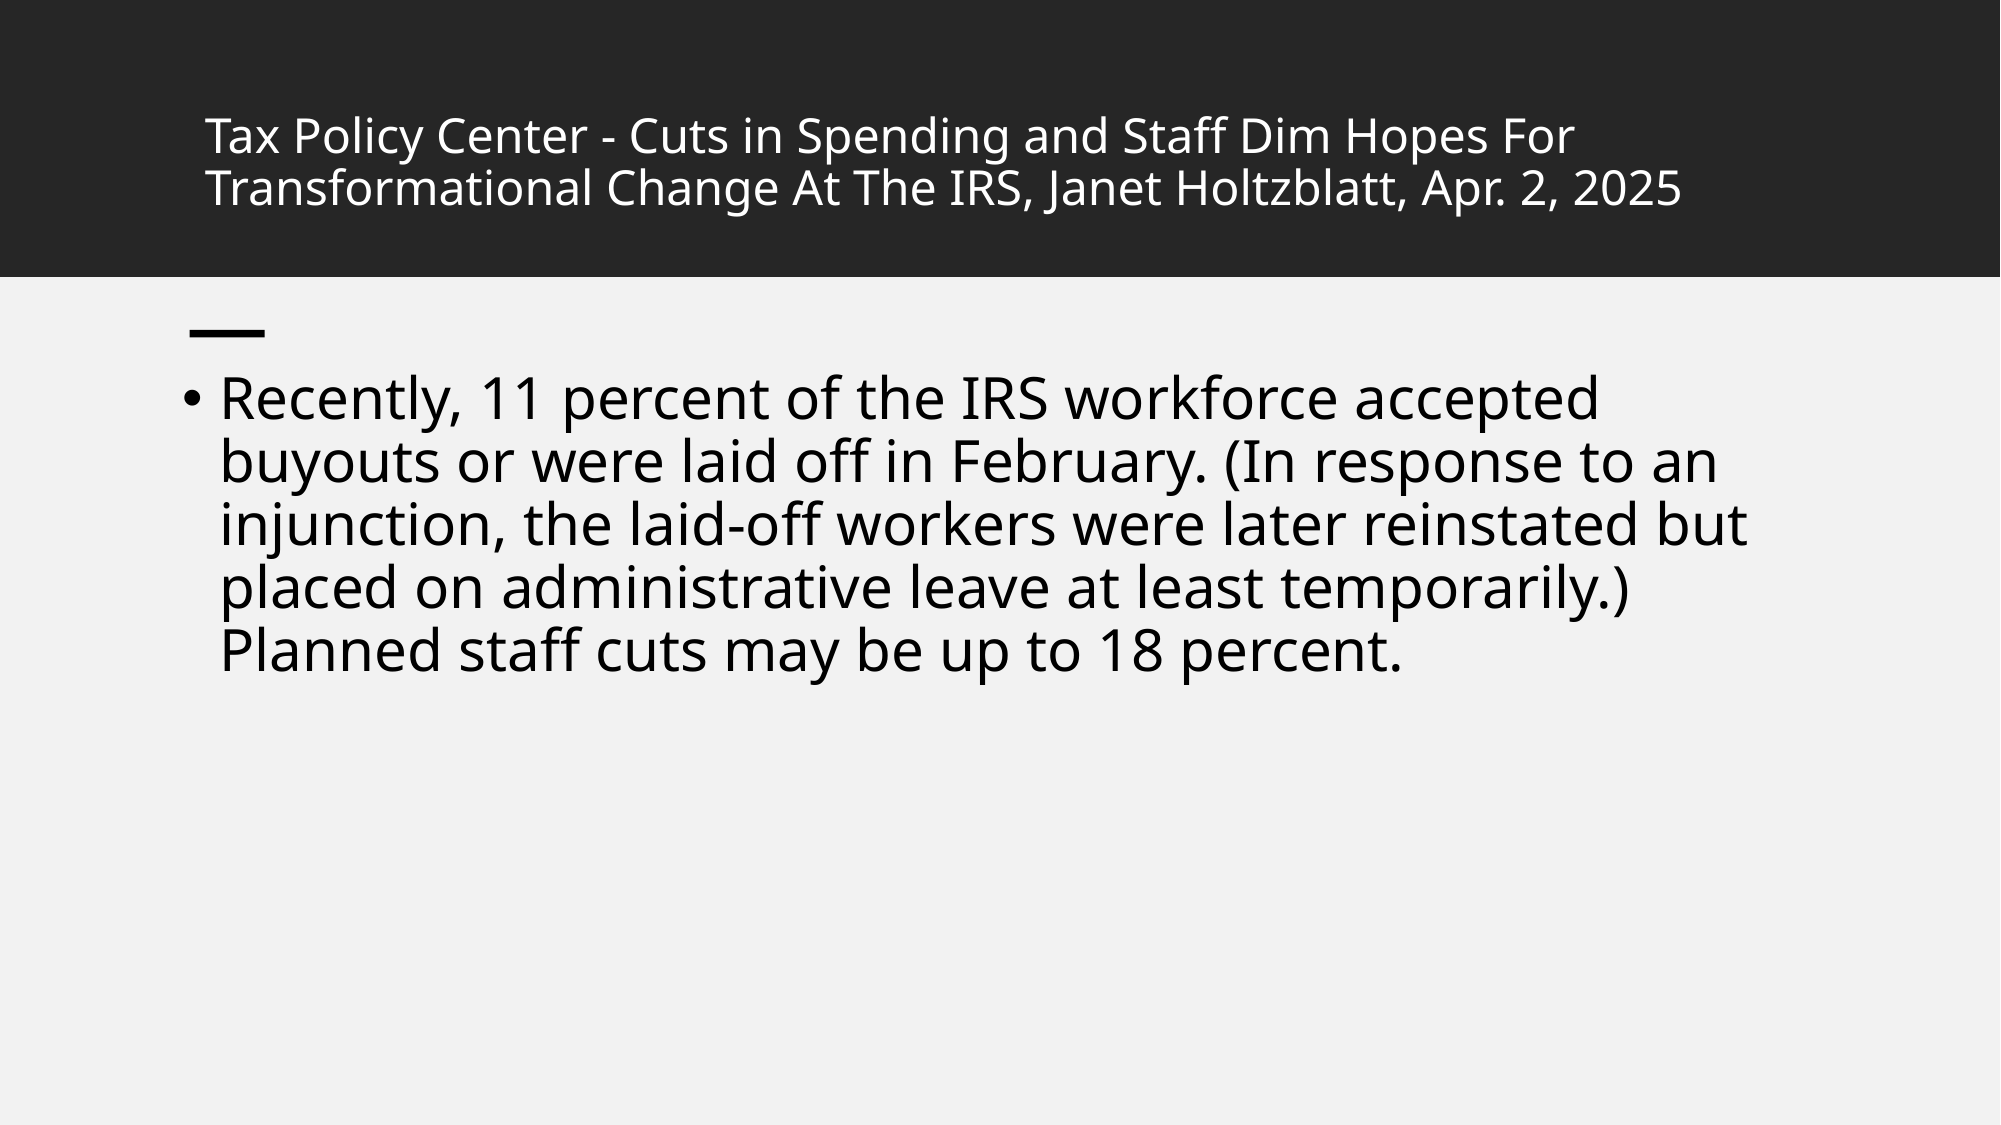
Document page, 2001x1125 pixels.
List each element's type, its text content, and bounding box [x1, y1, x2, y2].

title Tax Policy Center - Cuts in Spending and Staff Dim Hopes For Transformational Change At The IRS, Janet Holtzblatt, Apr. 2, 2025 [189, 104, 1812, 253]
list Recently, 11 percent of the IRS workforce accepted buyouts or were laid off in February. (In response to an injunction, the laid-off workers were later reinstated but placed on administrative leave at least temporarily.) Planned staff cuts may be up to 18 percent. [167, 362, 1851, 1052]
text_box [0, 275, 2000, 1125]
text_box [188, 328, 266, 339]
text_box [0, 0, 2000, 275]
